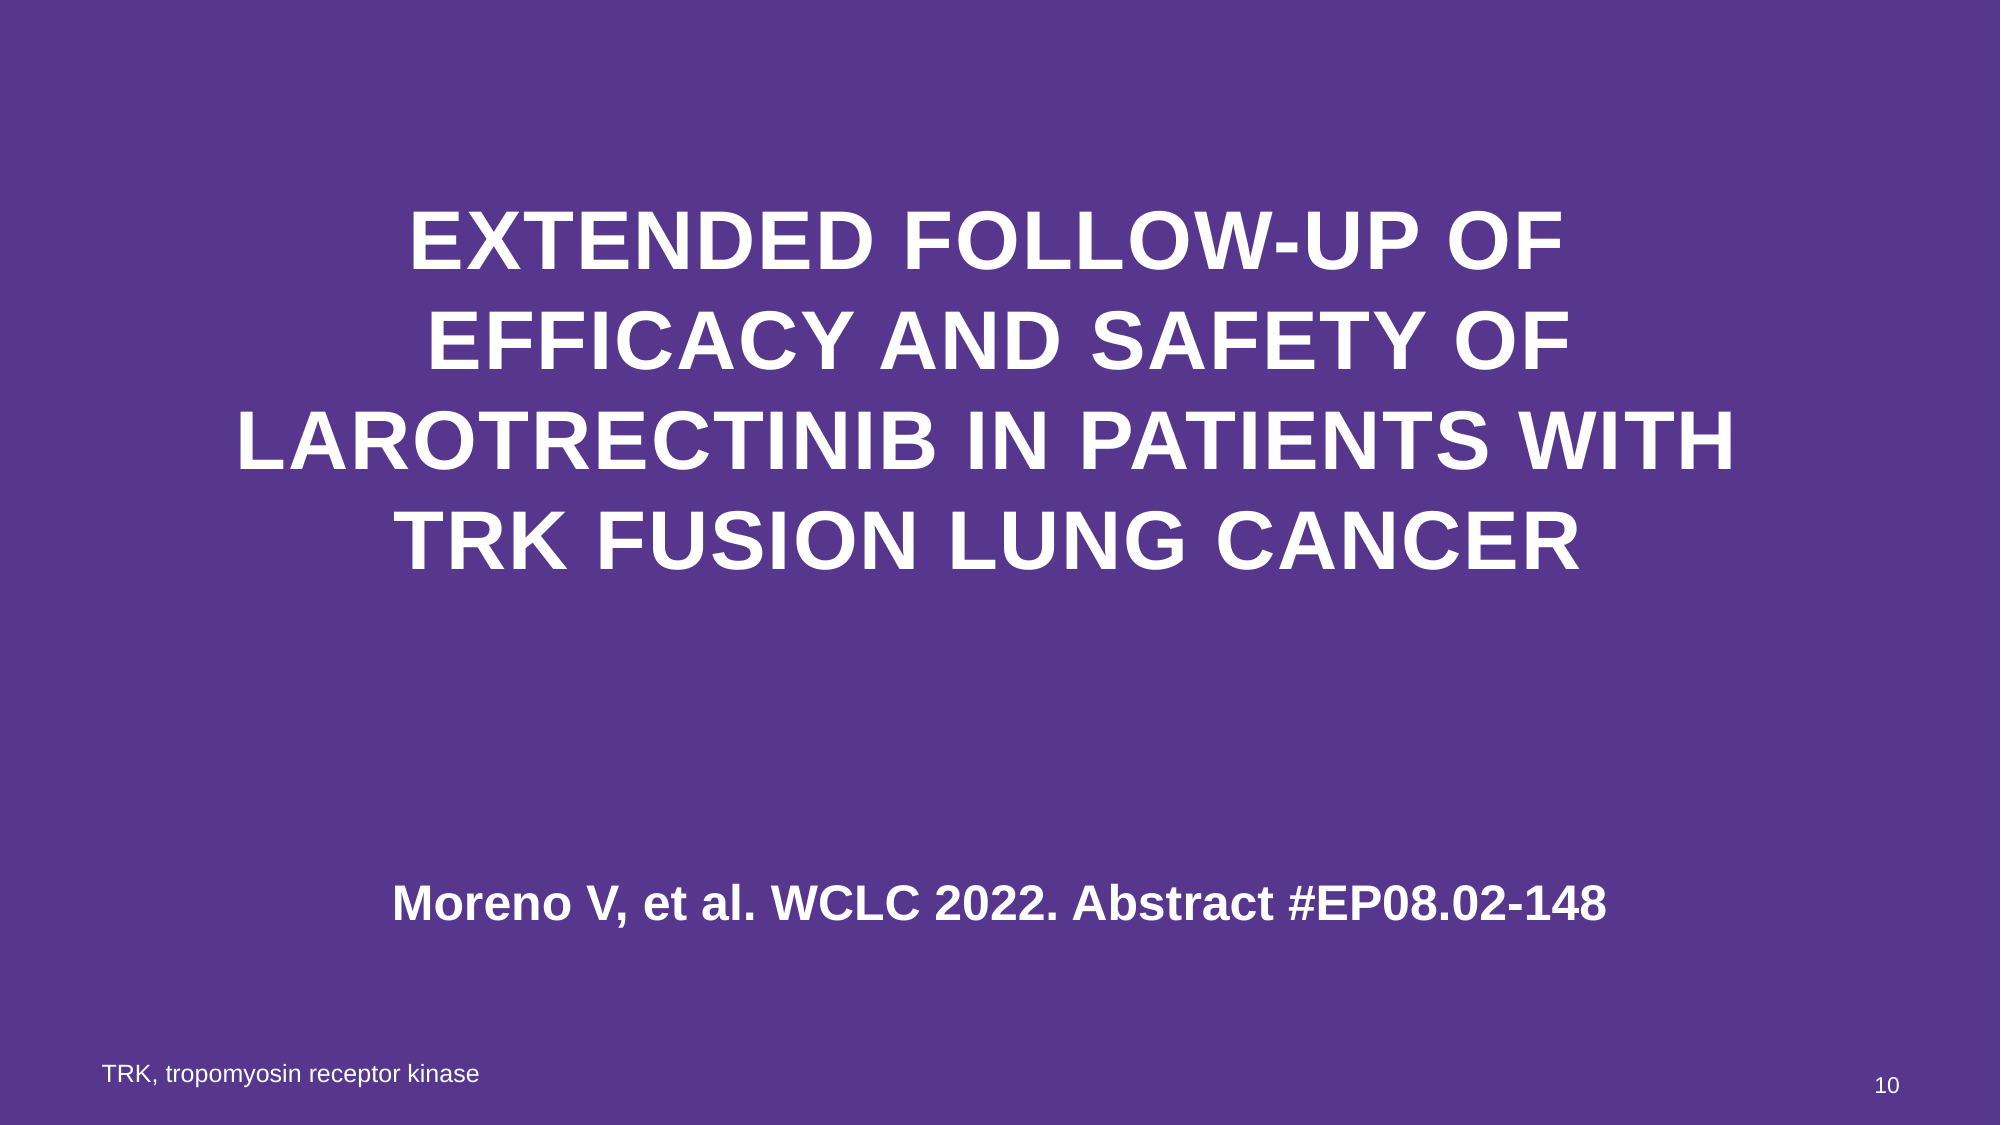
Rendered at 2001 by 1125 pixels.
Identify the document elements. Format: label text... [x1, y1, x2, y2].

slide_number 10 [1771, 1054, 1900, 1115]
title Extended Follow-up of Efficacy and Safety of Larotrectinib in Patients With TRK Fusion Lung Cancer [99, 45, 1902, 728]
text_box TRK, tropomyosin receptor kinase [101, 1050, 1772, 1111]
subtitle Moreno V, et al. WCLC 2022. Abstract #EP08.02-148 [99, 869, 1900, 1000]
